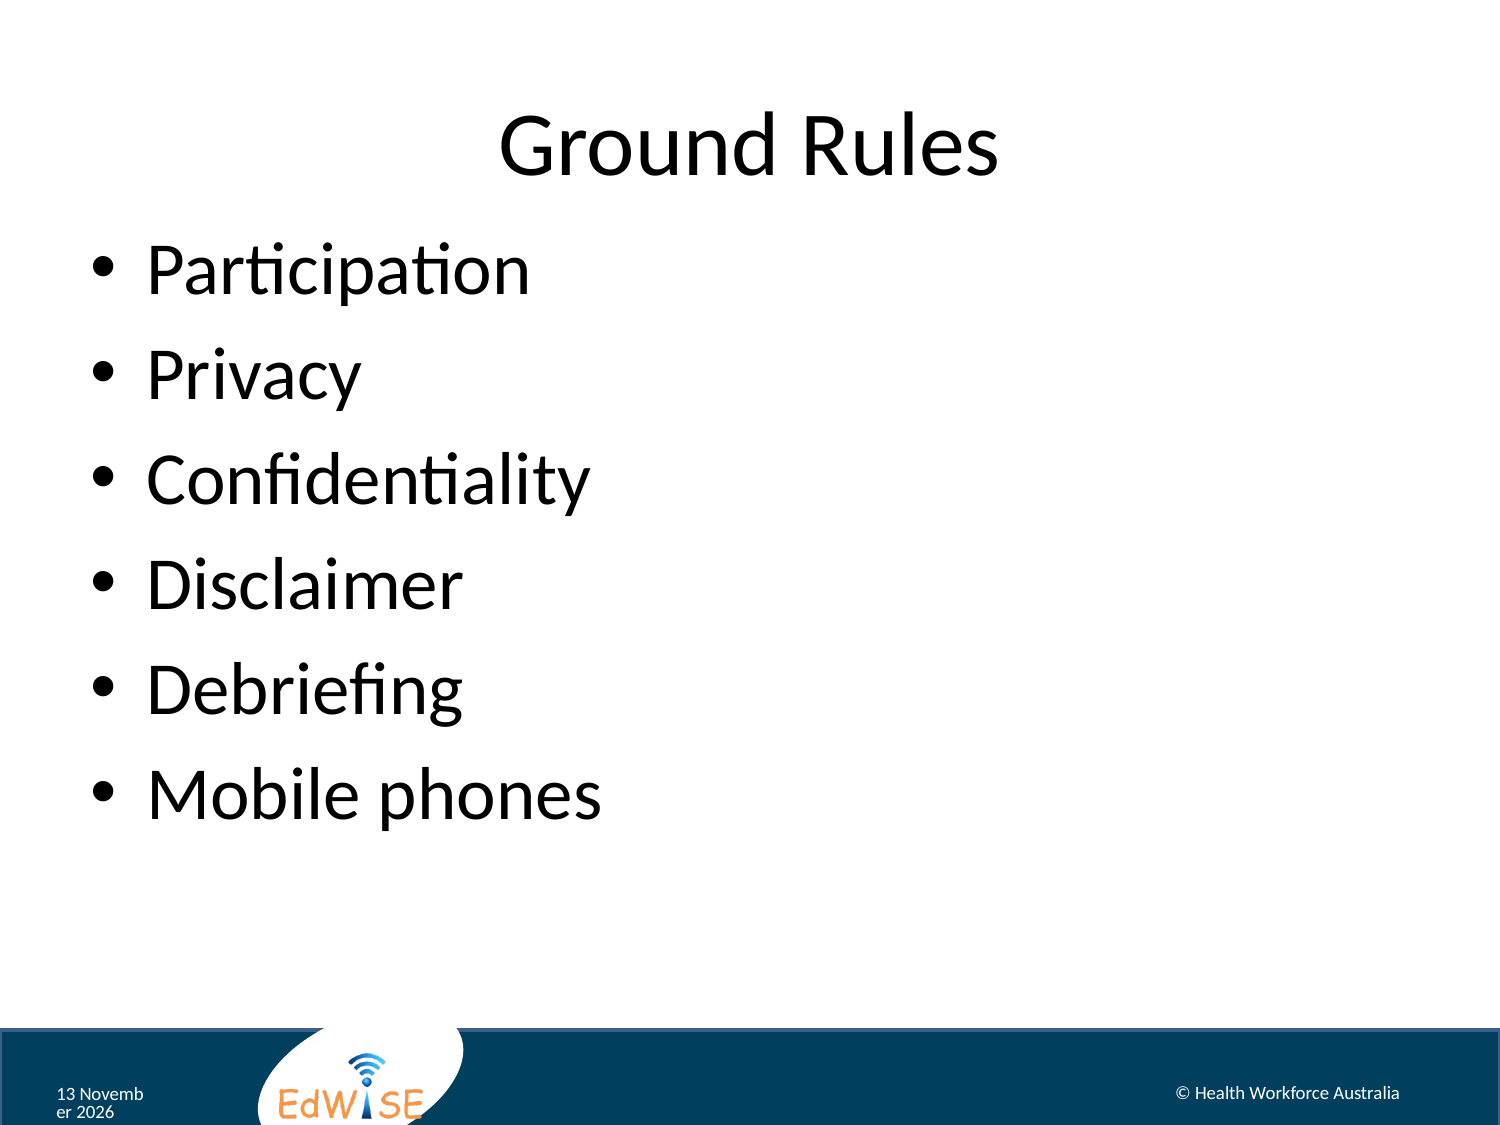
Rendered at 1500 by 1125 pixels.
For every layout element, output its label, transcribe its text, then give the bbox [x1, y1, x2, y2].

list Participation Privacy Confidentiality Disclaimer Debriefing Mobile phones [75, 212, 1425, 963]
title Ground Rules [75, 45, 1425, 212]
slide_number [41, 1070, 162, 1115]
picture [279, 1053, 423, 1119]
footer © Health Workforce Australia [1116, 1058, 1459, 1125]
